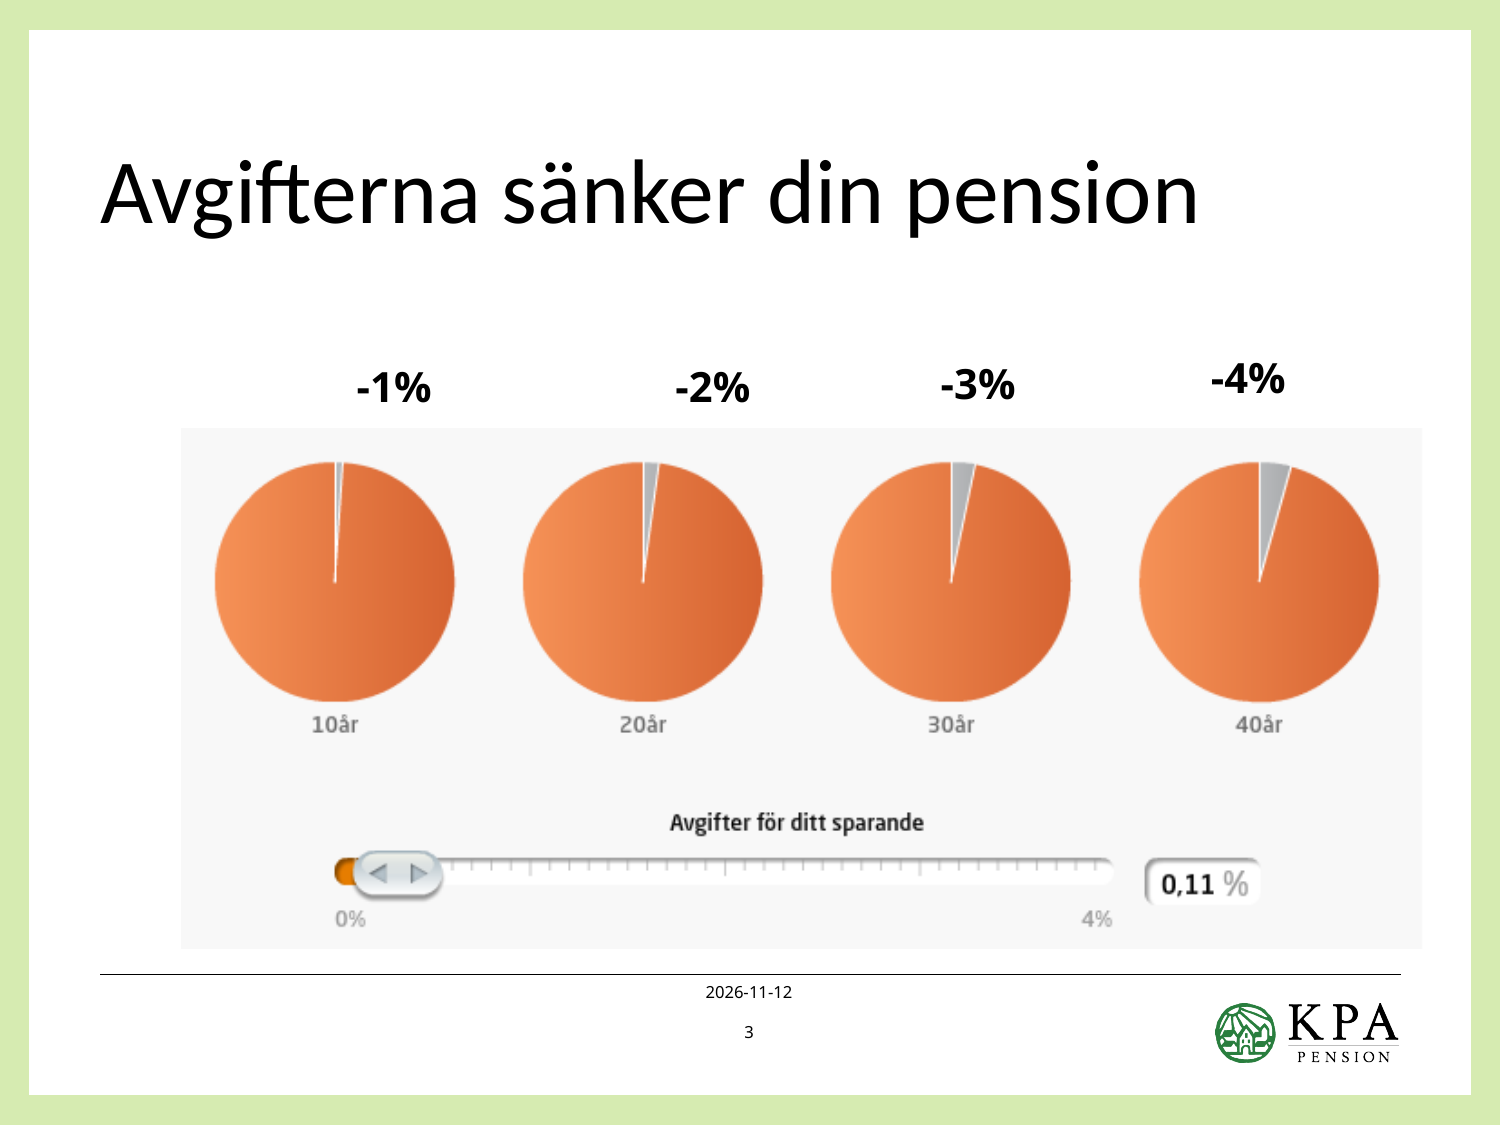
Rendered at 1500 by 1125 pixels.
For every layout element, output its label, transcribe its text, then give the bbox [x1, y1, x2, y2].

picture [1215, 1003, 1399, 1063]
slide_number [575, 982, 924, 1018]
text_box -1% [341, 353, 447, 419]
text_box -2% [660, 353, 766, 419]
text_box -3% [925, 350, 1031, 415]
text_box -4% [1195, 344, 1301, 410]
picture [181, 428, 1426, 949]
title Avgifterna sänker din pension [100, 54, 1399, 242]
slide_number 3 [575, 1018, 924, 1064]
